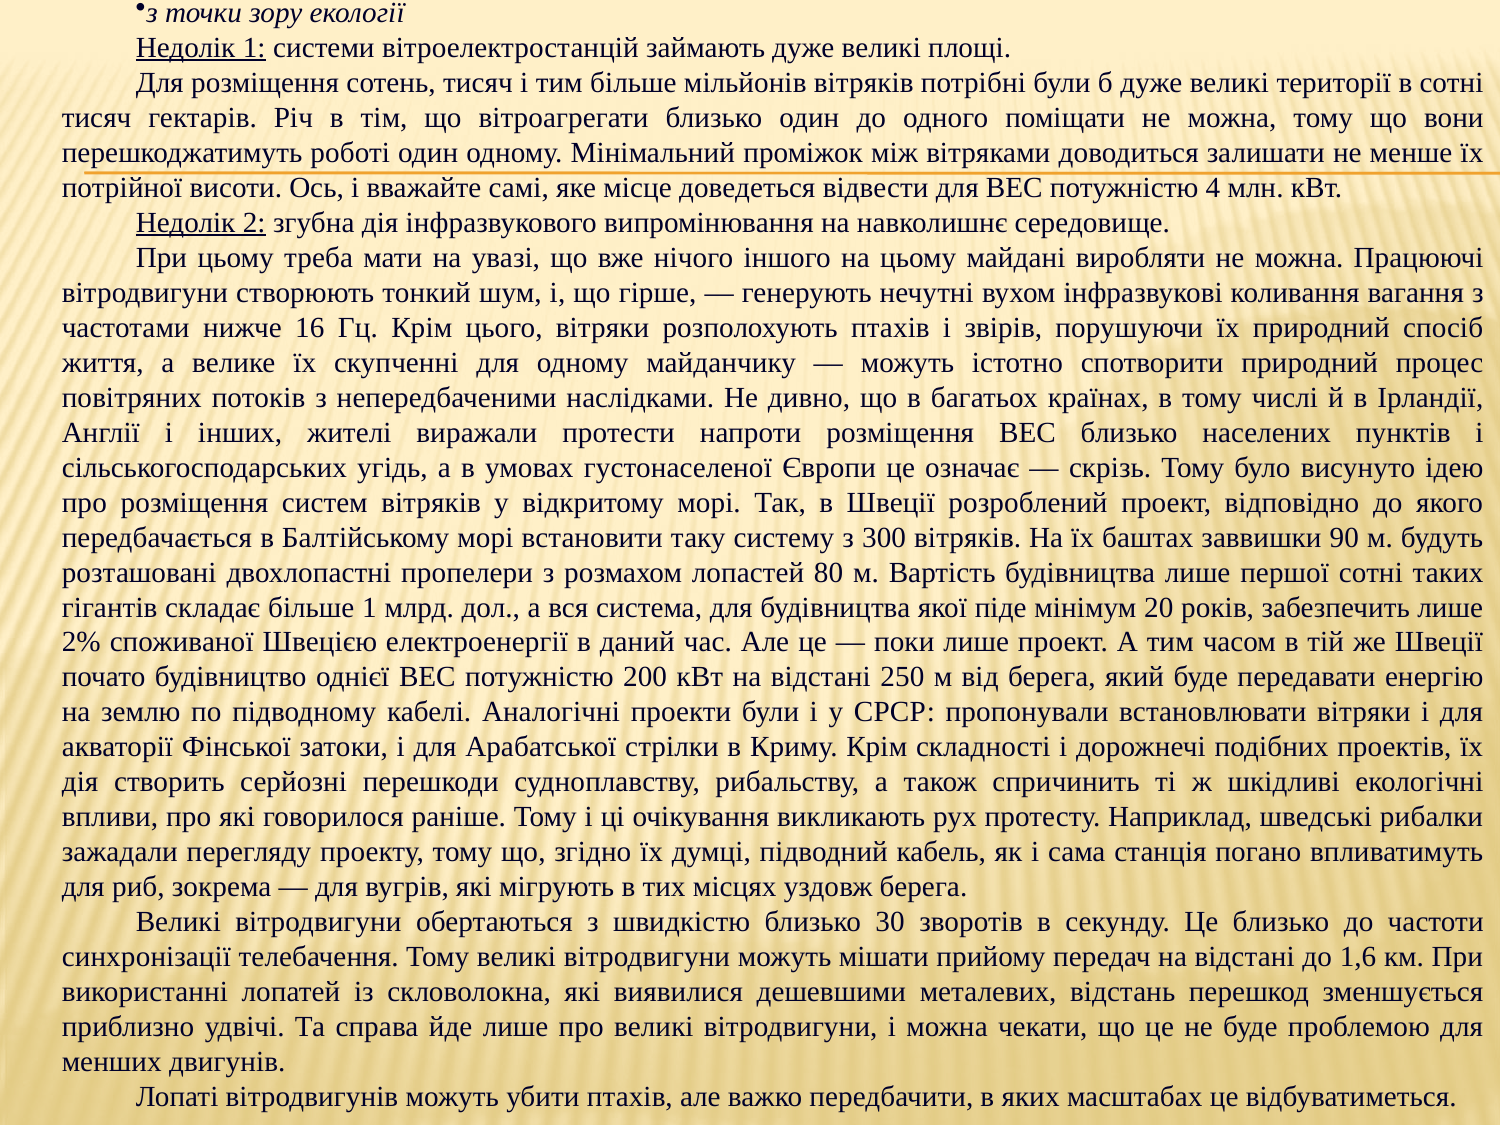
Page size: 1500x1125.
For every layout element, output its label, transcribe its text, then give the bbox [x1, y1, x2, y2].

text_box з точки зору екології Недолік 1: системи вітроелектростанцій займають дуже великі площі. Для розміщення сотень, тисяч і тим більше мільйонів вітряків потрібні були б дуже великі території в сотні тисяч гектарів. Річ в тім, що вітроагрегати близько один до одного поміщати не можна, тому що вони перешкоджатимуть роботі один одному. Мінімальний проміжок між вітряками доводиться залишати не менше їх потрійної висоти. Ось, і вважайте самі, яке місце доведеться відвести для ВЕС потужністю 4 млн. кВт. Недолік 2: згубна дія інфразвукового випромінювання на навколишнє середовище. При цьому треба мати на увазі, що вже нічого іншого на цьому майдані виробляти не можна. Працюючі вітродвигуни створюють тонкий шум, і, що гірше, — генерують нечутні вухом інфразвукові коливання вагання з частотами нижче 16 Гц. Крім цього, вітряки розполохують птахів і звірів, порушуючи їх природний спосіб життя, а велике їх скупченні для одному майданчику — можуть істотно спотворити природний процес повітряних потоків з непередбаченими наслідками. Не дивно, що в багатьох країнах, в тому числі й в Ірландії, Англії і інших, жителі виражали протести напроти розміщення ВЕС близько населених пунктів і сільськогосподарських угідь, а в умовах густонаселеної Європи це означає — скрізь. Тому було висунуто ідею про розміщення систем вітряків у відкритому морі. Так, в Швеції розроблений проект, відповідно до якого передбачається в Балтійському морі встановити таку систему з 300 вітряків. На їх баштах заввишки 90 м. будуть розташовані двохлопастні пропелери з розмахом лопастей 80 м. Вартість будівництва лише першої сотні таких гігантів складає більше 1 млрд. дол., а вся система, для будівництва якої піде мінімум 20 років, забезпечить лише 2% споживаної Швецією електроенергії в даний час. Але це — поки лише проект. А тим часом в тій же Швеції почато будівництво однієї ВЕС потужністю 200 кВт на відстані 250 м від берега, який буде передавати енергію на землю по підводному кабелі. Аналогічні проекти були і у СРСР: пропонували встановлювати вітряки і для акваторії Фінської затоки, і для Арабатської стрілки в Криму. Крім складності і дорожнечі подібних проектів, їх дія створить серйозні перешкоди судноплавству, рибальству, а також спричинить ті ж шкідливі екологічні впливи, про які говорилося раніше. Тому і ці очікування викликають рух протесту. Наприклад, шведські рибалки зажадали перегляду проекту, тому що, згідно їх думці, підводний кабель, як і сама станція погано впливатимуть для риб, зокрема — для вугрів, які мігрують в тих місцях уздовж берега. Великі вітродвигуни обертаються з швидкістю близько 30 зворотів в секунду. Це близько до частоти синхронізації телебачення. Тому великі вітродвигуни можуть мішати прийому передач на відстані до 1,6 км. При використанні лопатей із скловолокна, які виявилися дешевшими металевих, відстань перешкод зменшується приблизно удвічі. Та справа йде лише про великі вітродвигуни, і можна чекати, що це не буде проблемою для менших двигунів. Лопаті вітродвигунів можуть убити птахів, але важко передбачити, в яких масштабах це відбуватиметься. [46, 0, 1500, 1120]
